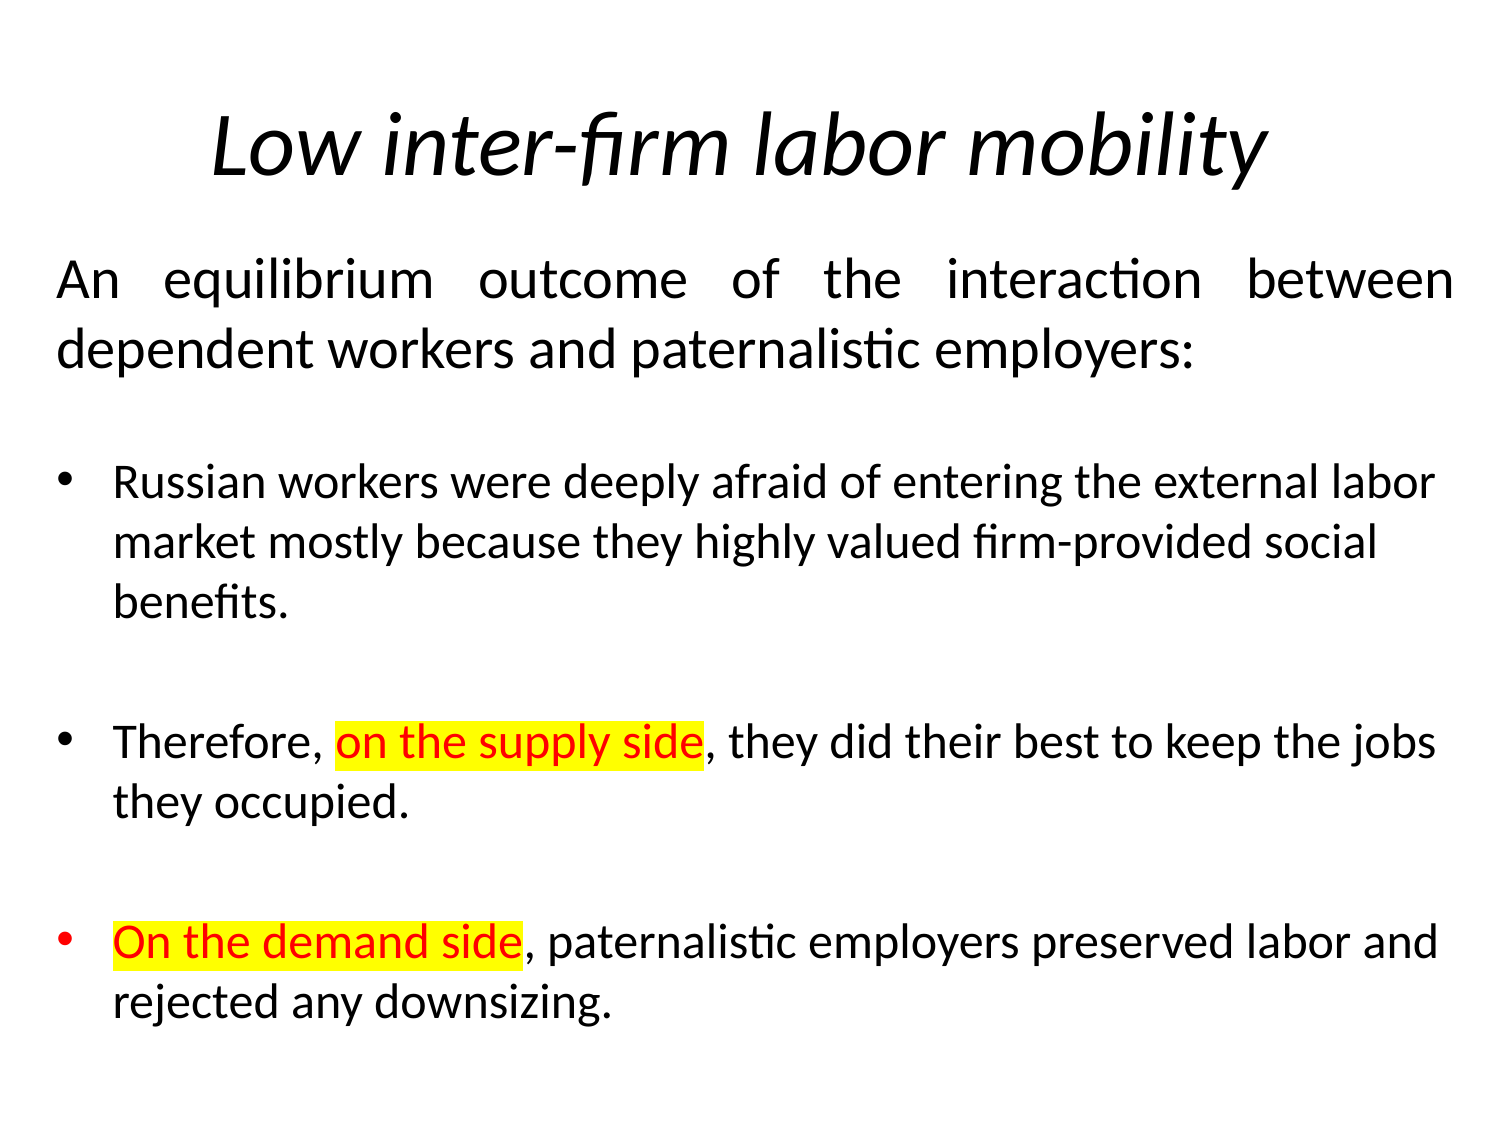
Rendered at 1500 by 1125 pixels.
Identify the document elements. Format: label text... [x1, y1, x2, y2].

title Low inter-firm labor mobility [75, 45, 1425, 232]
list An equilibrium outcome of the interaction between dependent workers and paternalistic employers: Russian workers were deeply afraid of entering the external labor market mostly because they highly valued firm-provided social benefits. Therefore, on the supply side, they did their best to keep the jobs they occupied. On the demand side, paternalistic employers preserved labor and rejected any downsizing. [41, 232, 1471, 1080]
